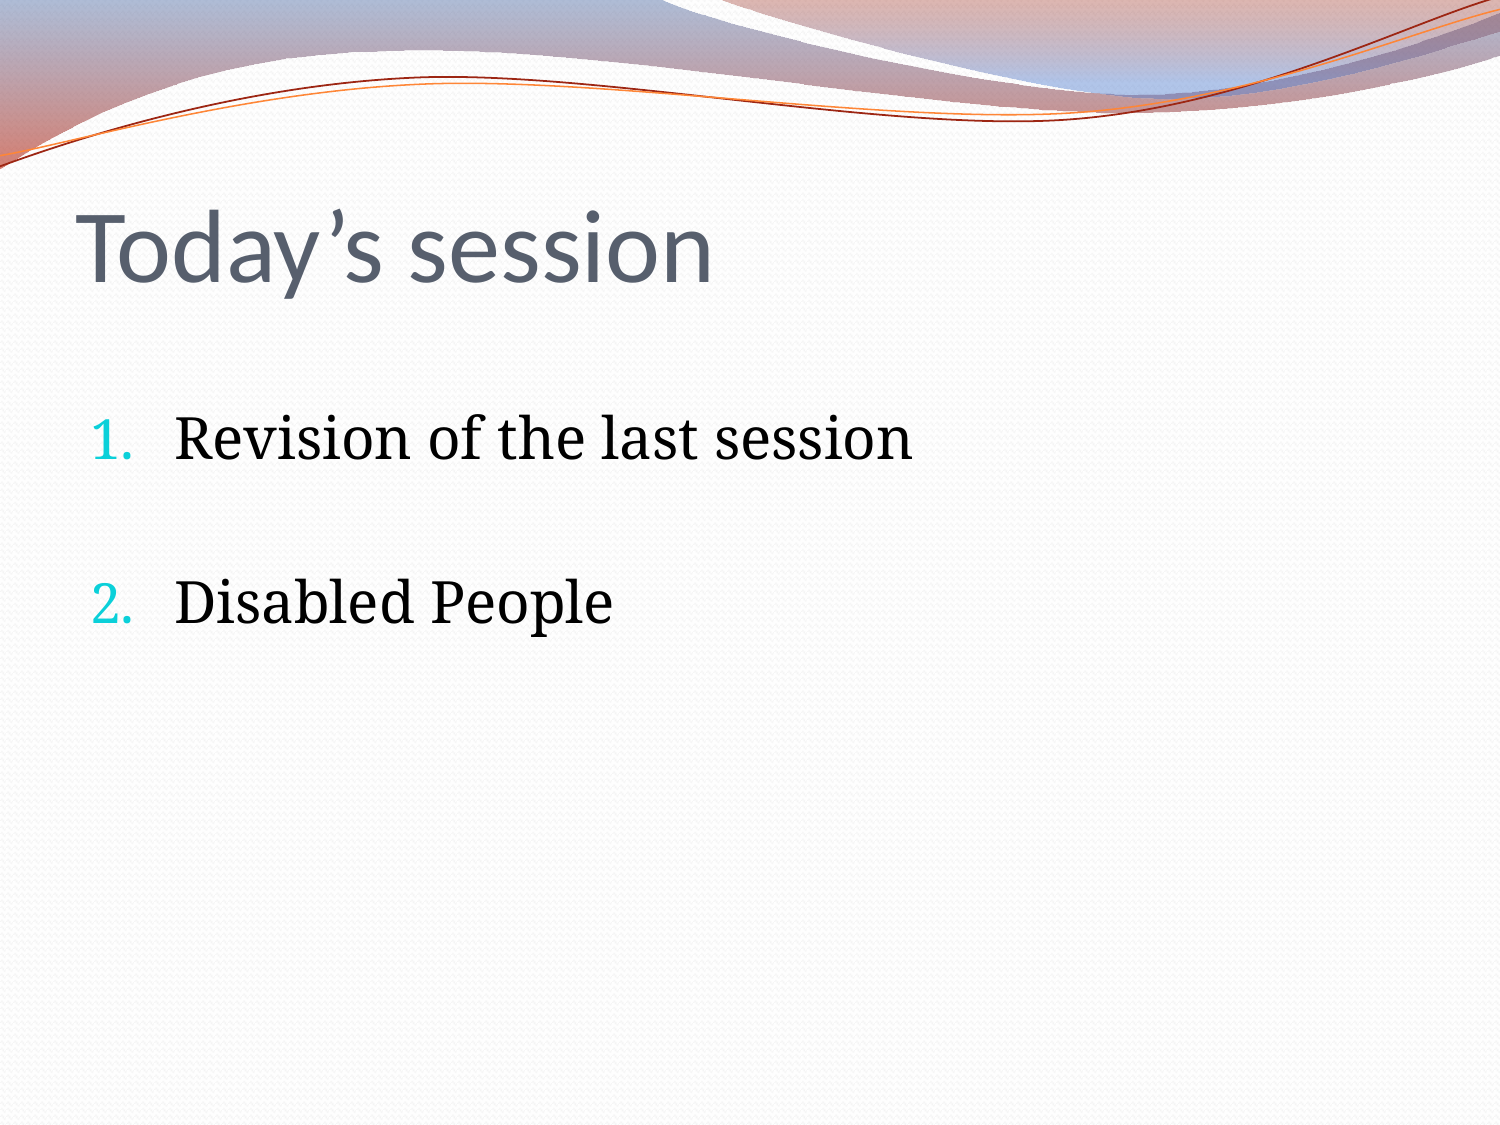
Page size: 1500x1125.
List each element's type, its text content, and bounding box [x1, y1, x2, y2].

title Today’s session [74, 115, 1426, 304]
list Revision of the last session Disabled People [74, 317, 1426, 1038]
